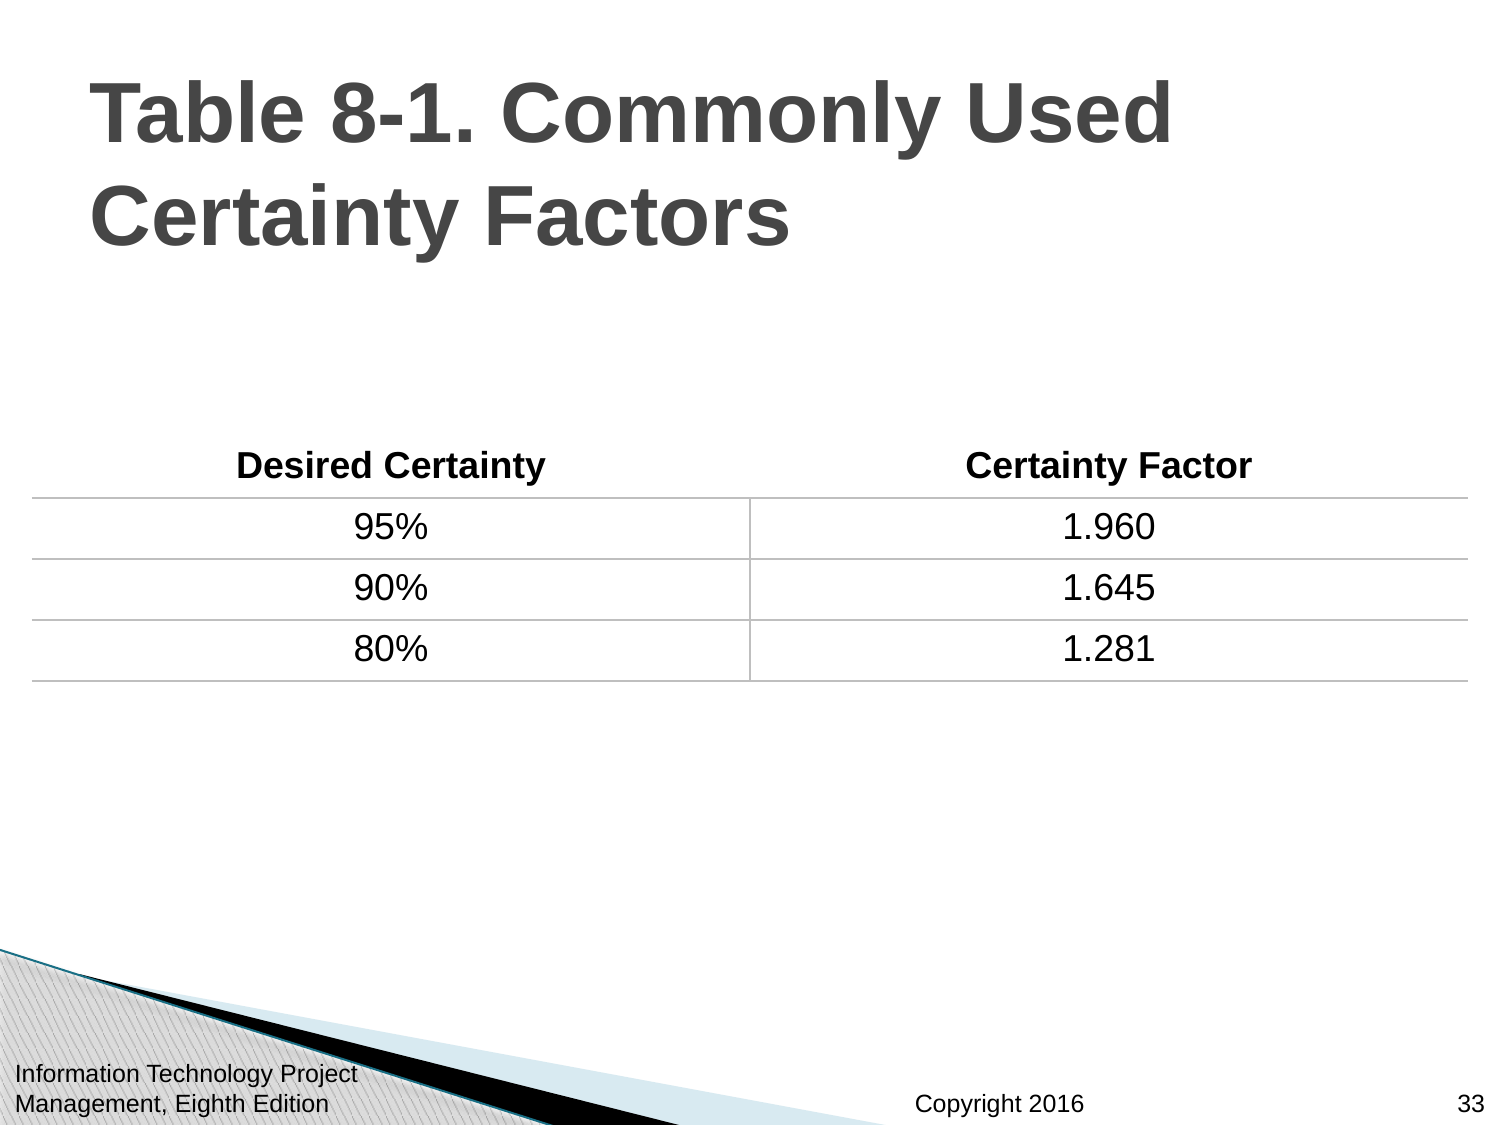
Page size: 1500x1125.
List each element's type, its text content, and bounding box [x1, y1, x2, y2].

table_header Certainty Factor [750, 437, 1468, 497]
table_cell 90% [32, 560, 749, 619]
table_cell 1.645 [751, 560, 1468, 619]
title Table 8-1. Commonly Used Certainty Factors [75, 45, 1425, 275]
table_cell 80% [32, 621, 749, 680]
table_header Desired Certainty [32, 437, 750, 497]
table_cell 1.281 [751, 621, 1468, 680]
table_cell 95% [32, 499, 749, 558]
slide_number 33 [1408, 1065, 1500, 1125]
footer Information Technology Project Management, Eighth Edition [0, 1050, 425, 1125]
table_cell 1.960 [751, 499, 1468, 558]
